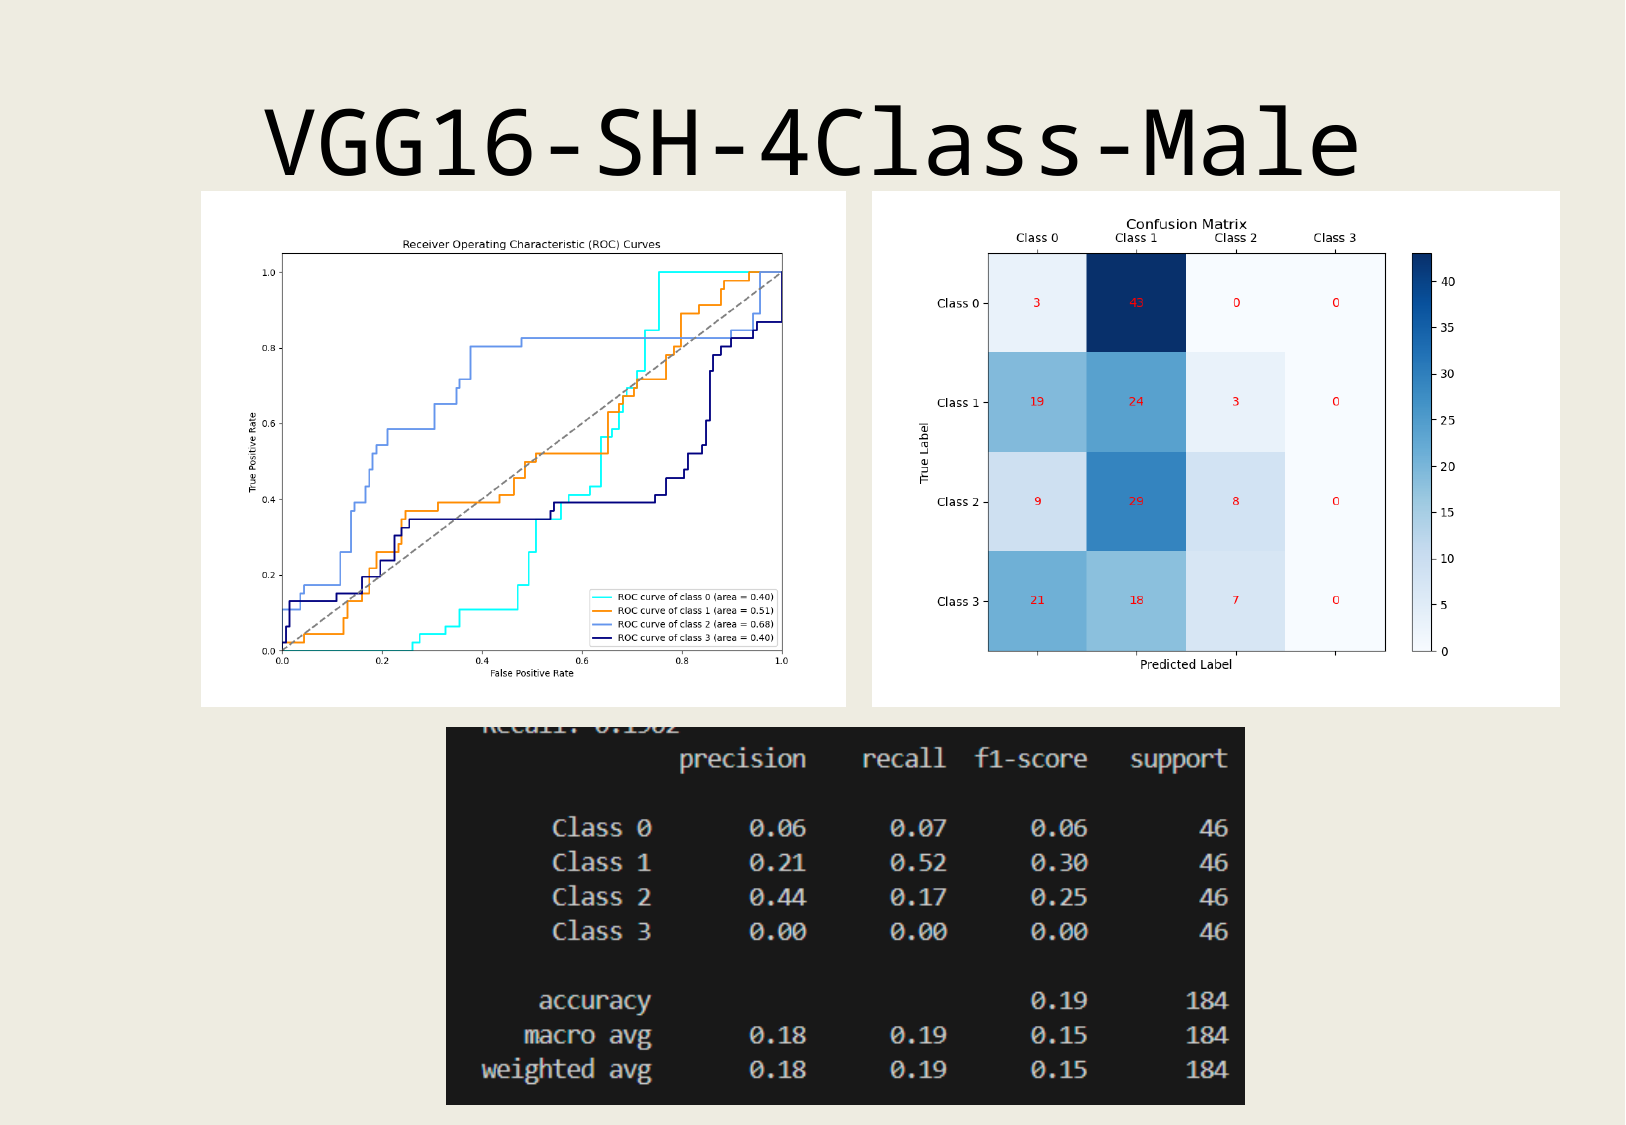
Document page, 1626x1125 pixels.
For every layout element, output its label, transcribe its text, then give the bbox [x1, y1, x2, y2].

title VGG16-SH-4Class-Male [81, 45, 1544, 233]
picture [446, 727, 1246, 1105]
picture [201, 191, 846, 708]
picture [872, 191, 1560, 708]
